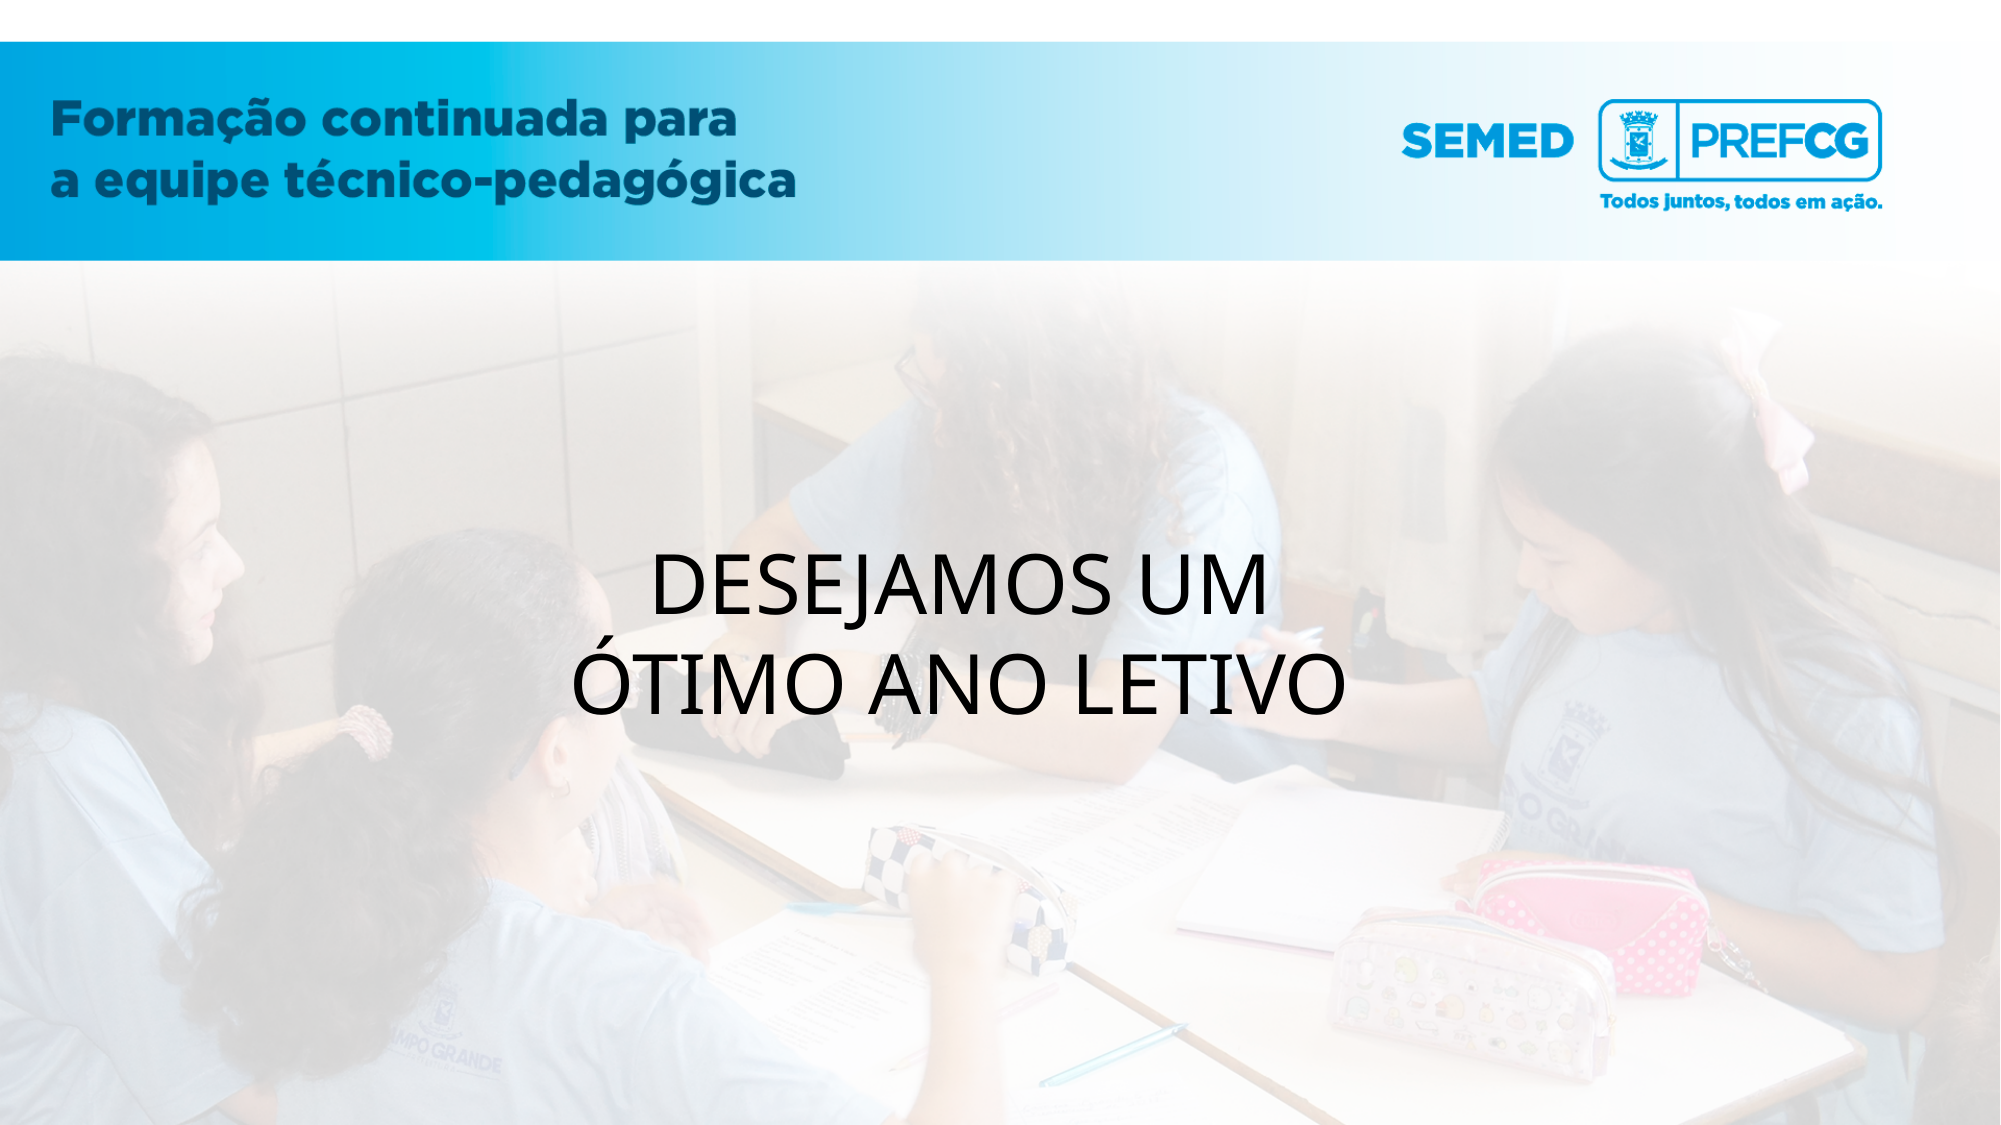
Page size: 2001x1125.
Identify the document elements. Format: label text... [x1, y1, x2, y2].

picture [0, 0, 2001, 1125]
text_box DESEJAMOS UM ÓTIMO ANO LETIVO [335, 523, 1585, 739]
